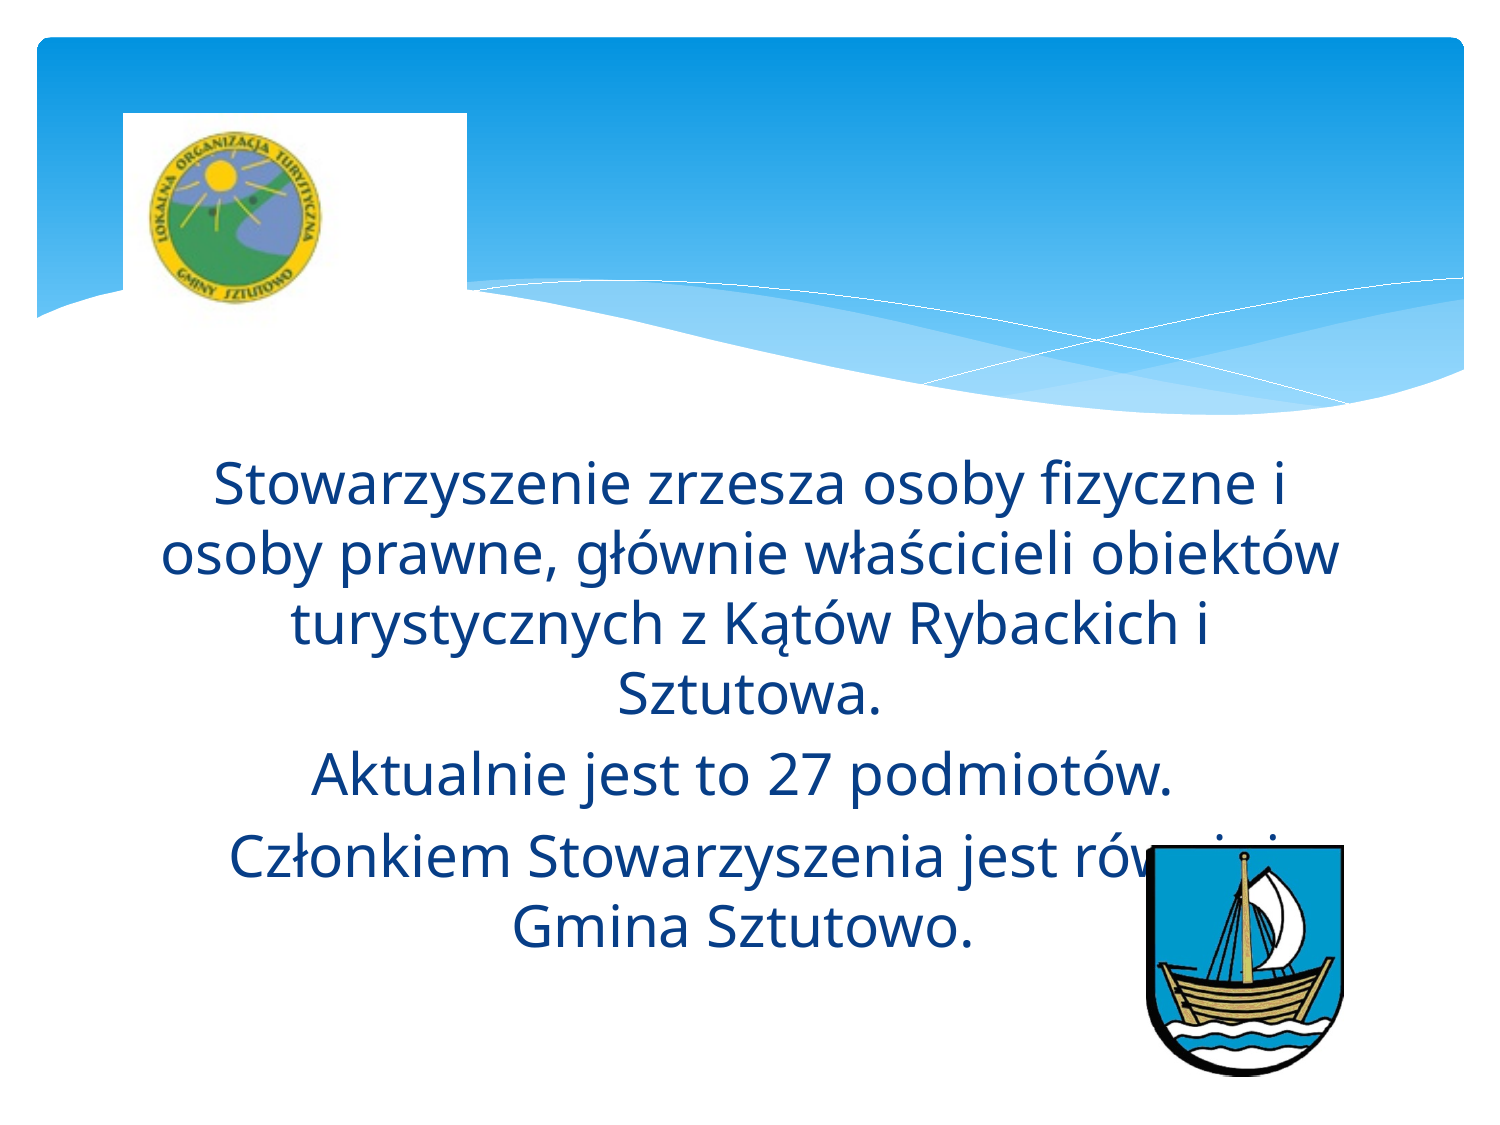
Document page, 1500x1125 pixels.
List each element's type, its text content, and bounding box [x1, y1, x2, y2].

picture [123, 113, 467, 371]
picture [1145, 845, 1344, 1077]
list Stowarzyszenie zrzesza osoby fizyczne i osoby prawne, głównie właścicieli obiektów turystycznych z Kątów Rybackich i Sztutowa. Aktualnie jest to 27 podmiotów. Członkiem Stowarzyszenia jest również Gmina Sztutowo. [143, 438, 1359, 1005]
title [53, 113, 1404, 409]
